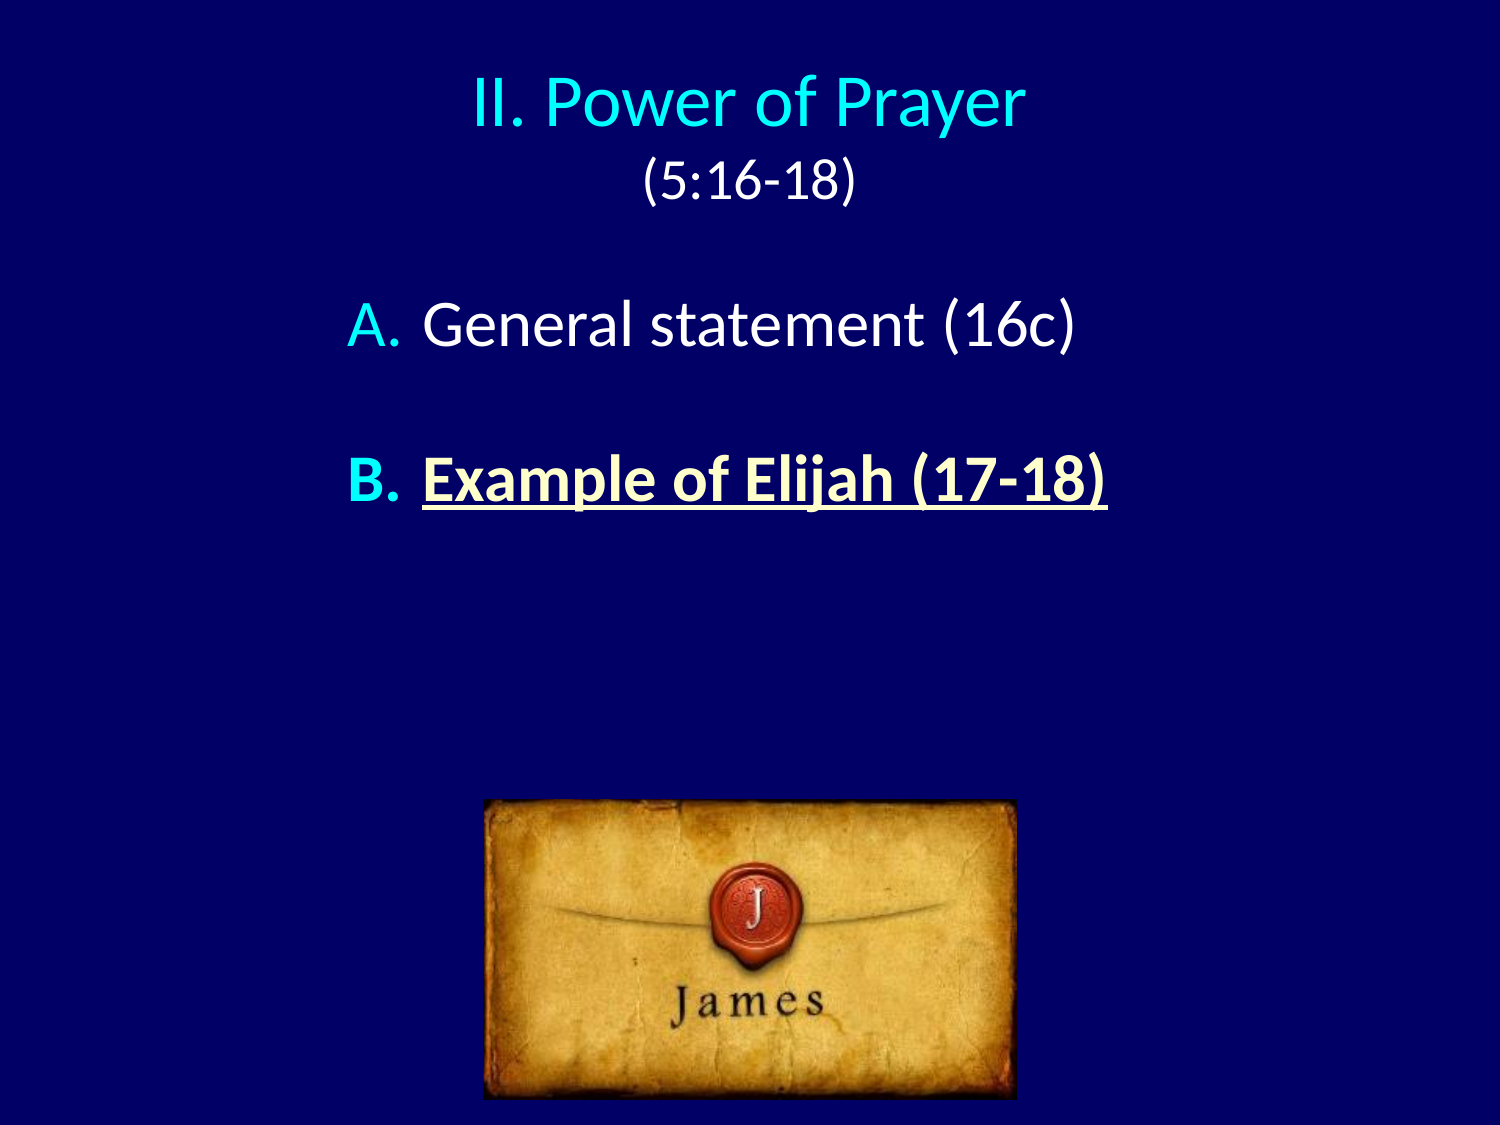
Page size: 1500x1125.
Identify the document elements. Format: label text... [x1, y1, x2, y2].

title II. Power of Prayer (5:16-18) [112, 37, 1388, 225]
picture [483, 799, 1017, 1101]
list General statement (16c) Example of Elijah (17-18) [332, 271, 1168, 560]
